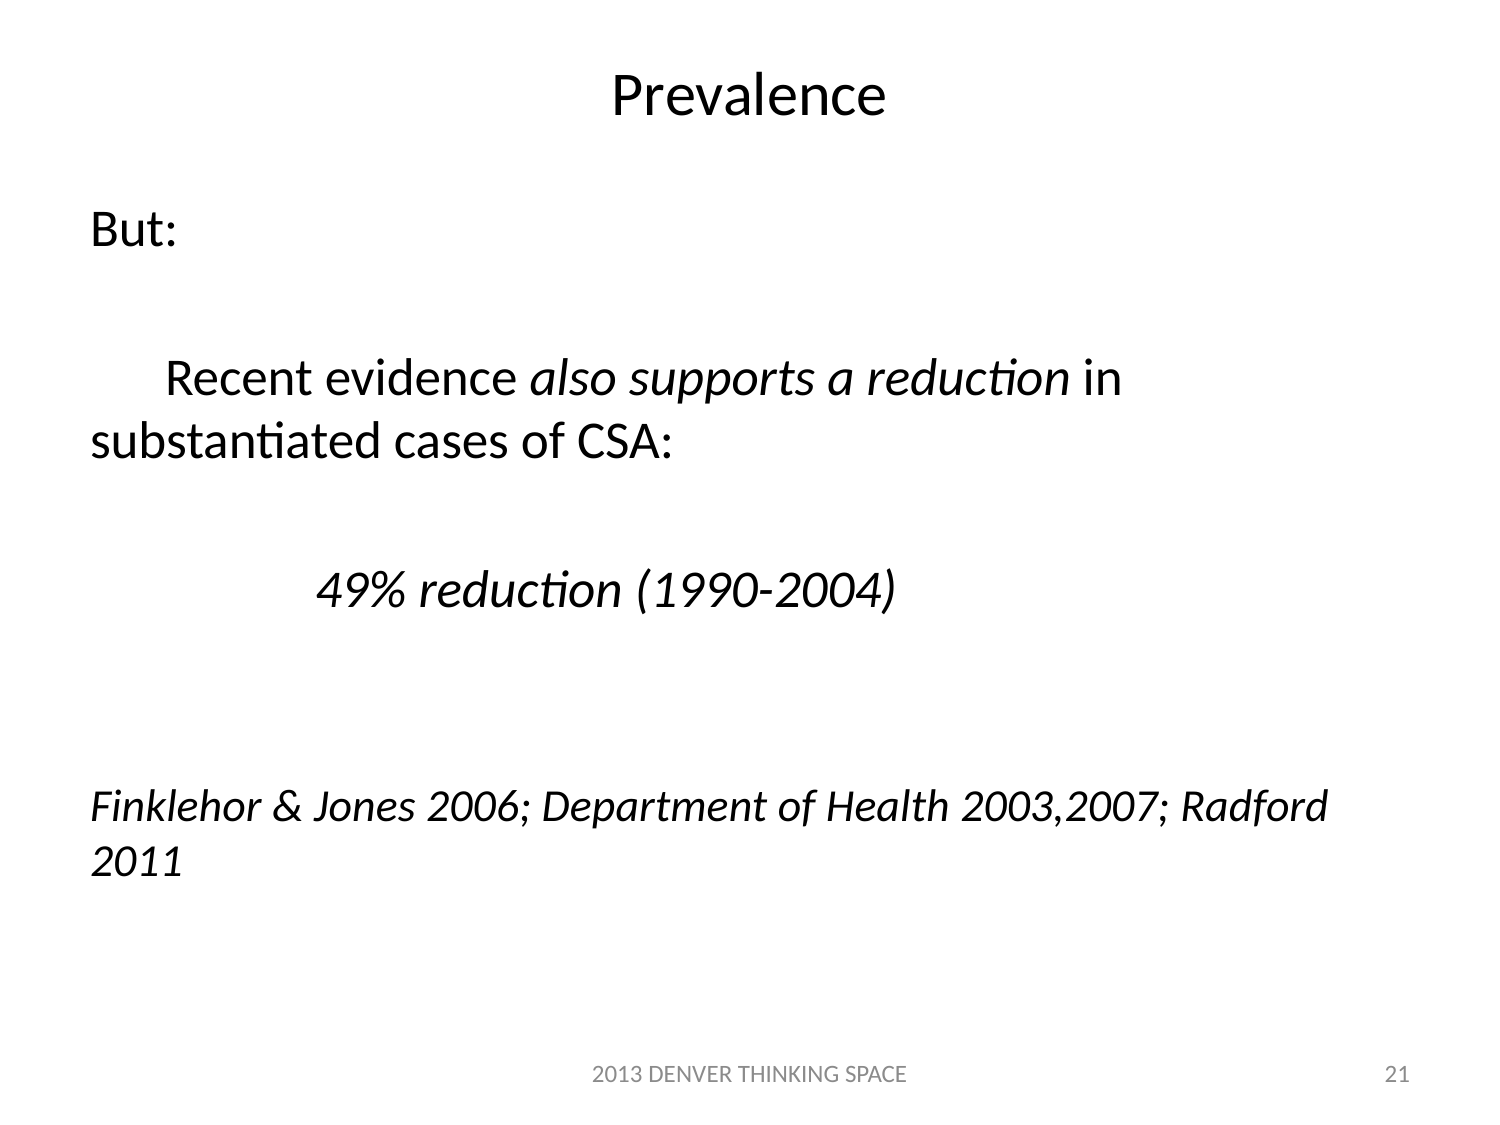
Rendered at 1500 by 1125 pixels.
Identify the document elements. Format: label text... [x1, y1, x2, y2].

title Prevalence [75, 45, 1425, 135]
footer 2013 DENVER THINKING SPACE [512, 1042, 988, 1103]
list But: Recent evidence also supports a reduction in substantiated cases of CSA: 49% reduction (1990-2004) Finklehor & Jones 2006; Department of Health 2003,2007; Radford 2011 [75, 135, 1425, 1005]
slide_number 21 [1074, 1042, 1425, 1103]
